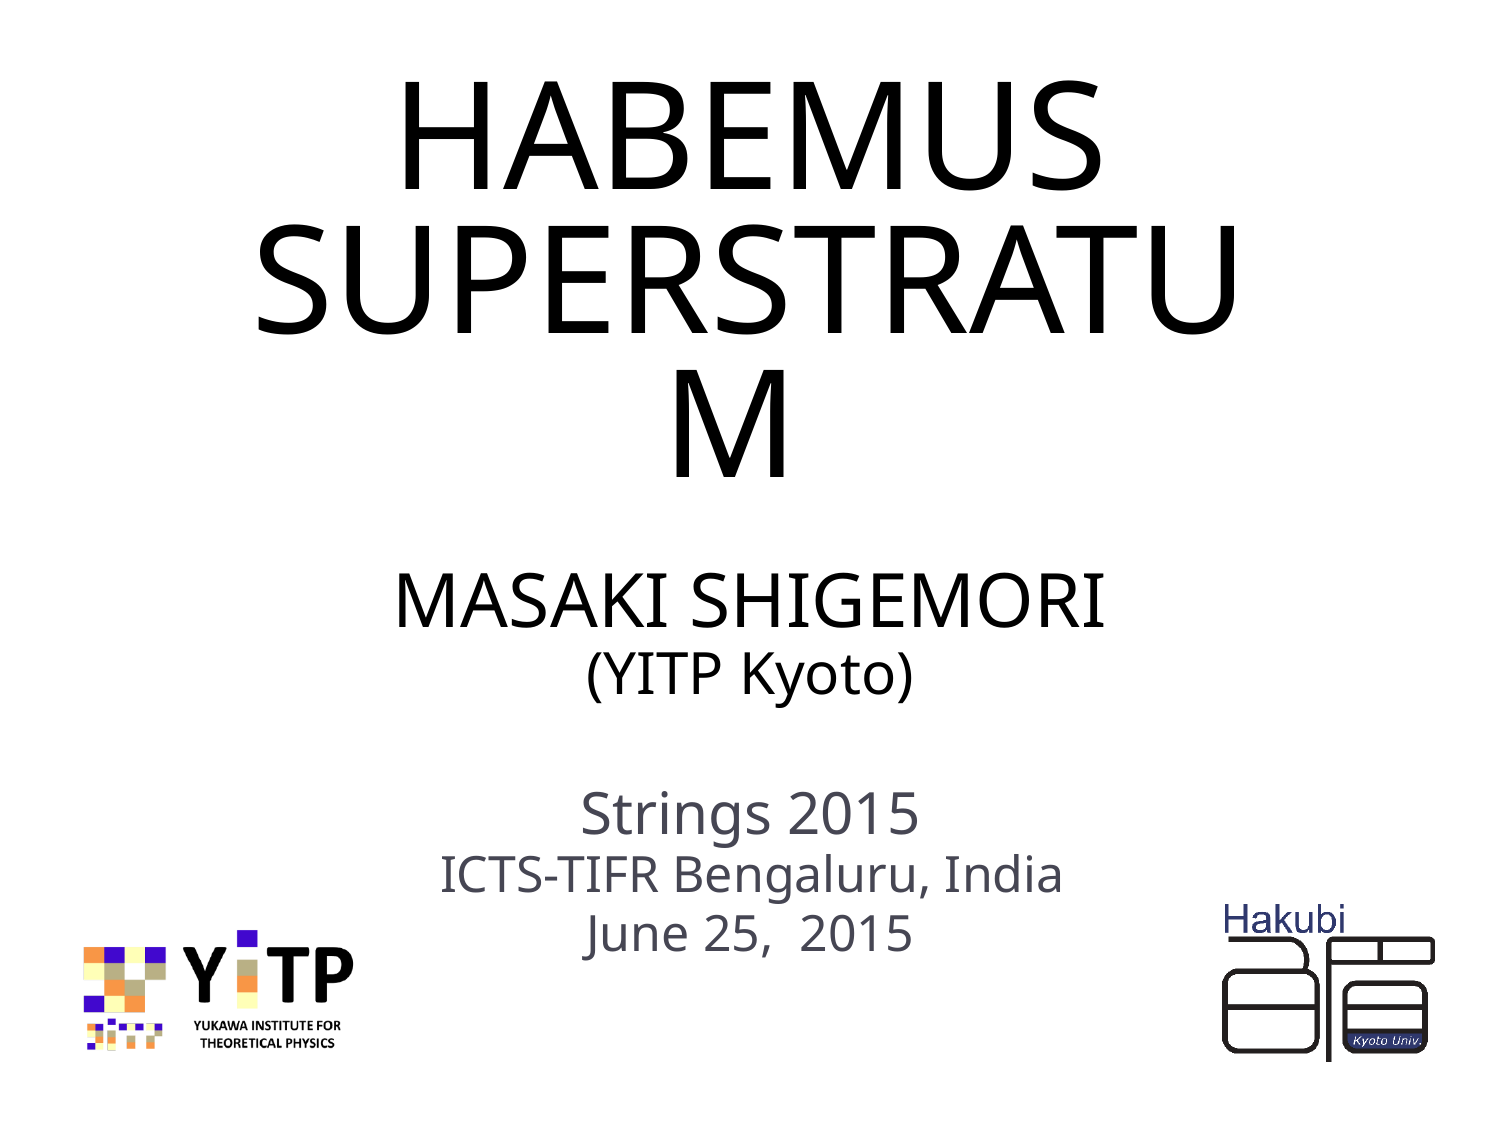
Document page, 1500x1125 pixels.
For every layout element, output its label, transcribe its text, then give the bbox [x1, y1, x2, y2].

picture [1222, 903, 1435, 1062]
text_box Strings 2015 [327, 768, 1174, 854]
text_box ICTS-TIFR Bengaluru, India [329, 835, 1176, 911]
text_box (YITP Kyoto) [538, 628, 962, 714]
text_box MASAKI SHIGEMORI [366, 544, 1134, 650]
picture [70, 921, 367, 1059]
text_box June 25, 2015 [501, 911, 999, 969]
text_box HABEMUS SUPERSTRATUM [189, 67, 1311, 515]
